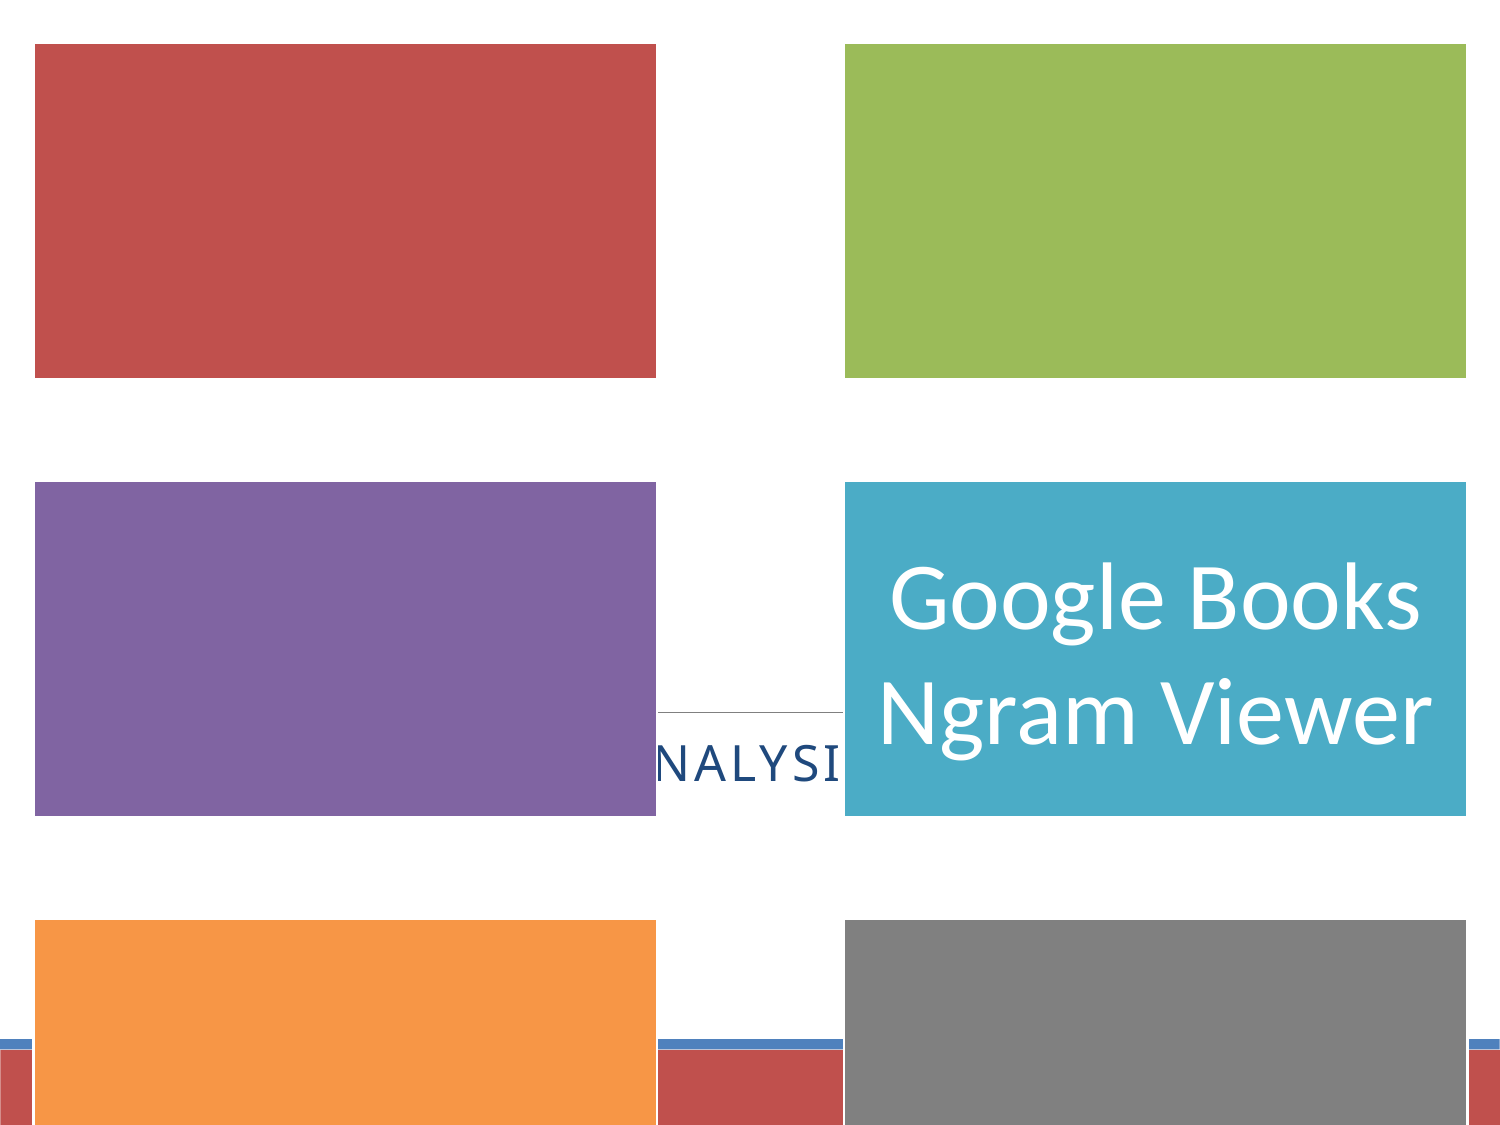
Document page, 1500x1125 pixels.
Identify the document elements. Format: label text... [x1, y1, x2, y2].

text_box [32, 42, 1469, 658]
list Part II: Corpus analysis tools [135, 730, 1373, 918]
